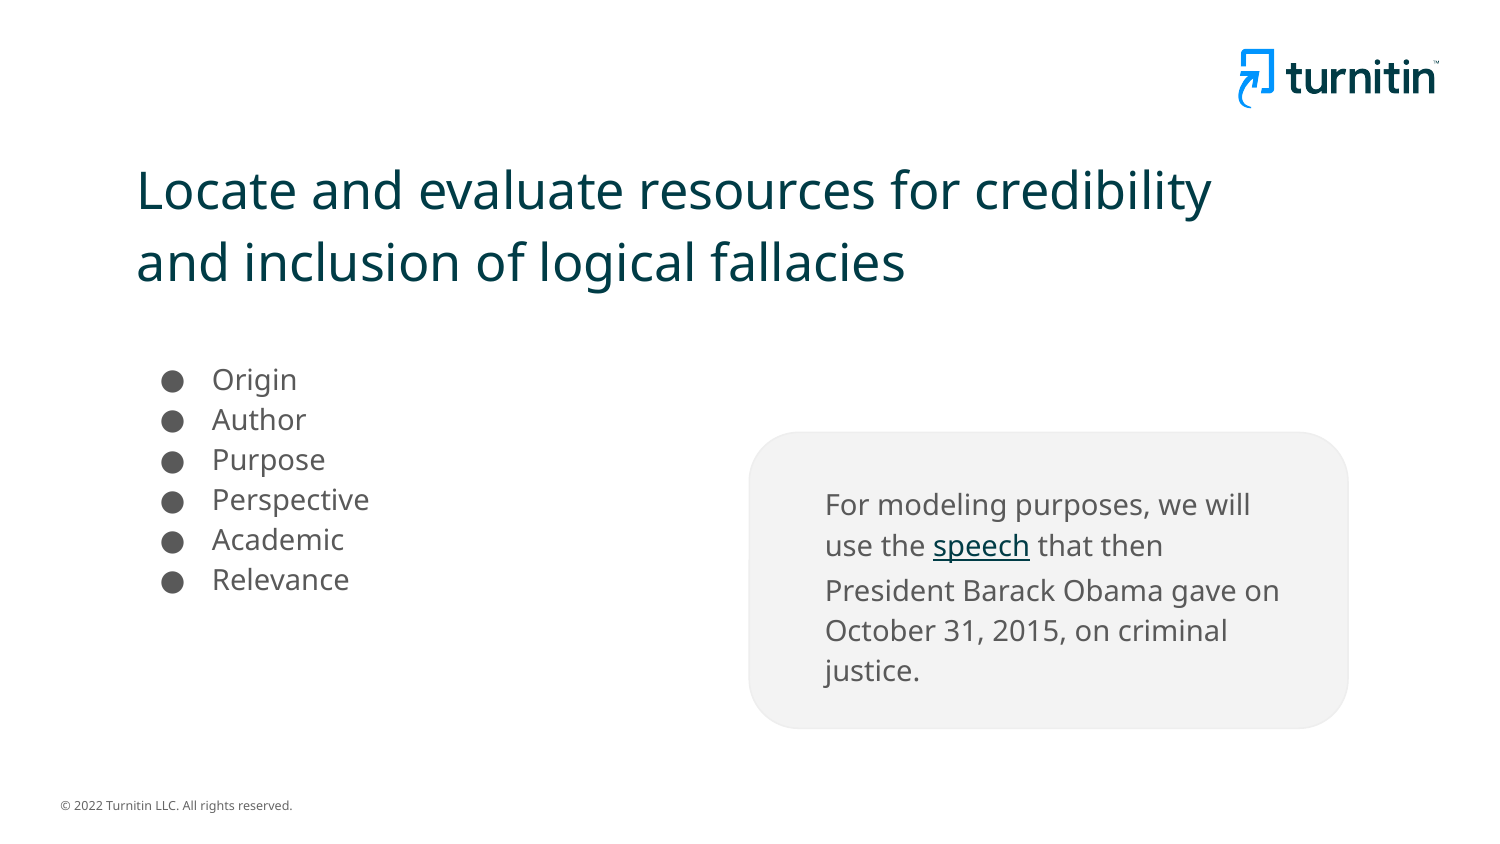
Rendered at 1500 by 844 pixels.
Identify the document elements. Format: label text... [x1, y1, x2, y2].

text_box For modeling purposes, we will use the speech that then President Barack Obama gave on October 31, 2015, on criminal justice. [809, 466, 1302, 703]
text_box © 2022 Turnitin LLC. All rights reserved. [45, 782, 375, 821]
picture [1229, 30, 1447, 127]
text_box Locate and evaluate resources for credibility and inclusion of logical fallacies [121, 132, 1275, 241]
text_box Origin Author Purpose Perspective Academic Relevance [121, 305, 1231, 518]
text_box [749, 432, 1348, 729]
